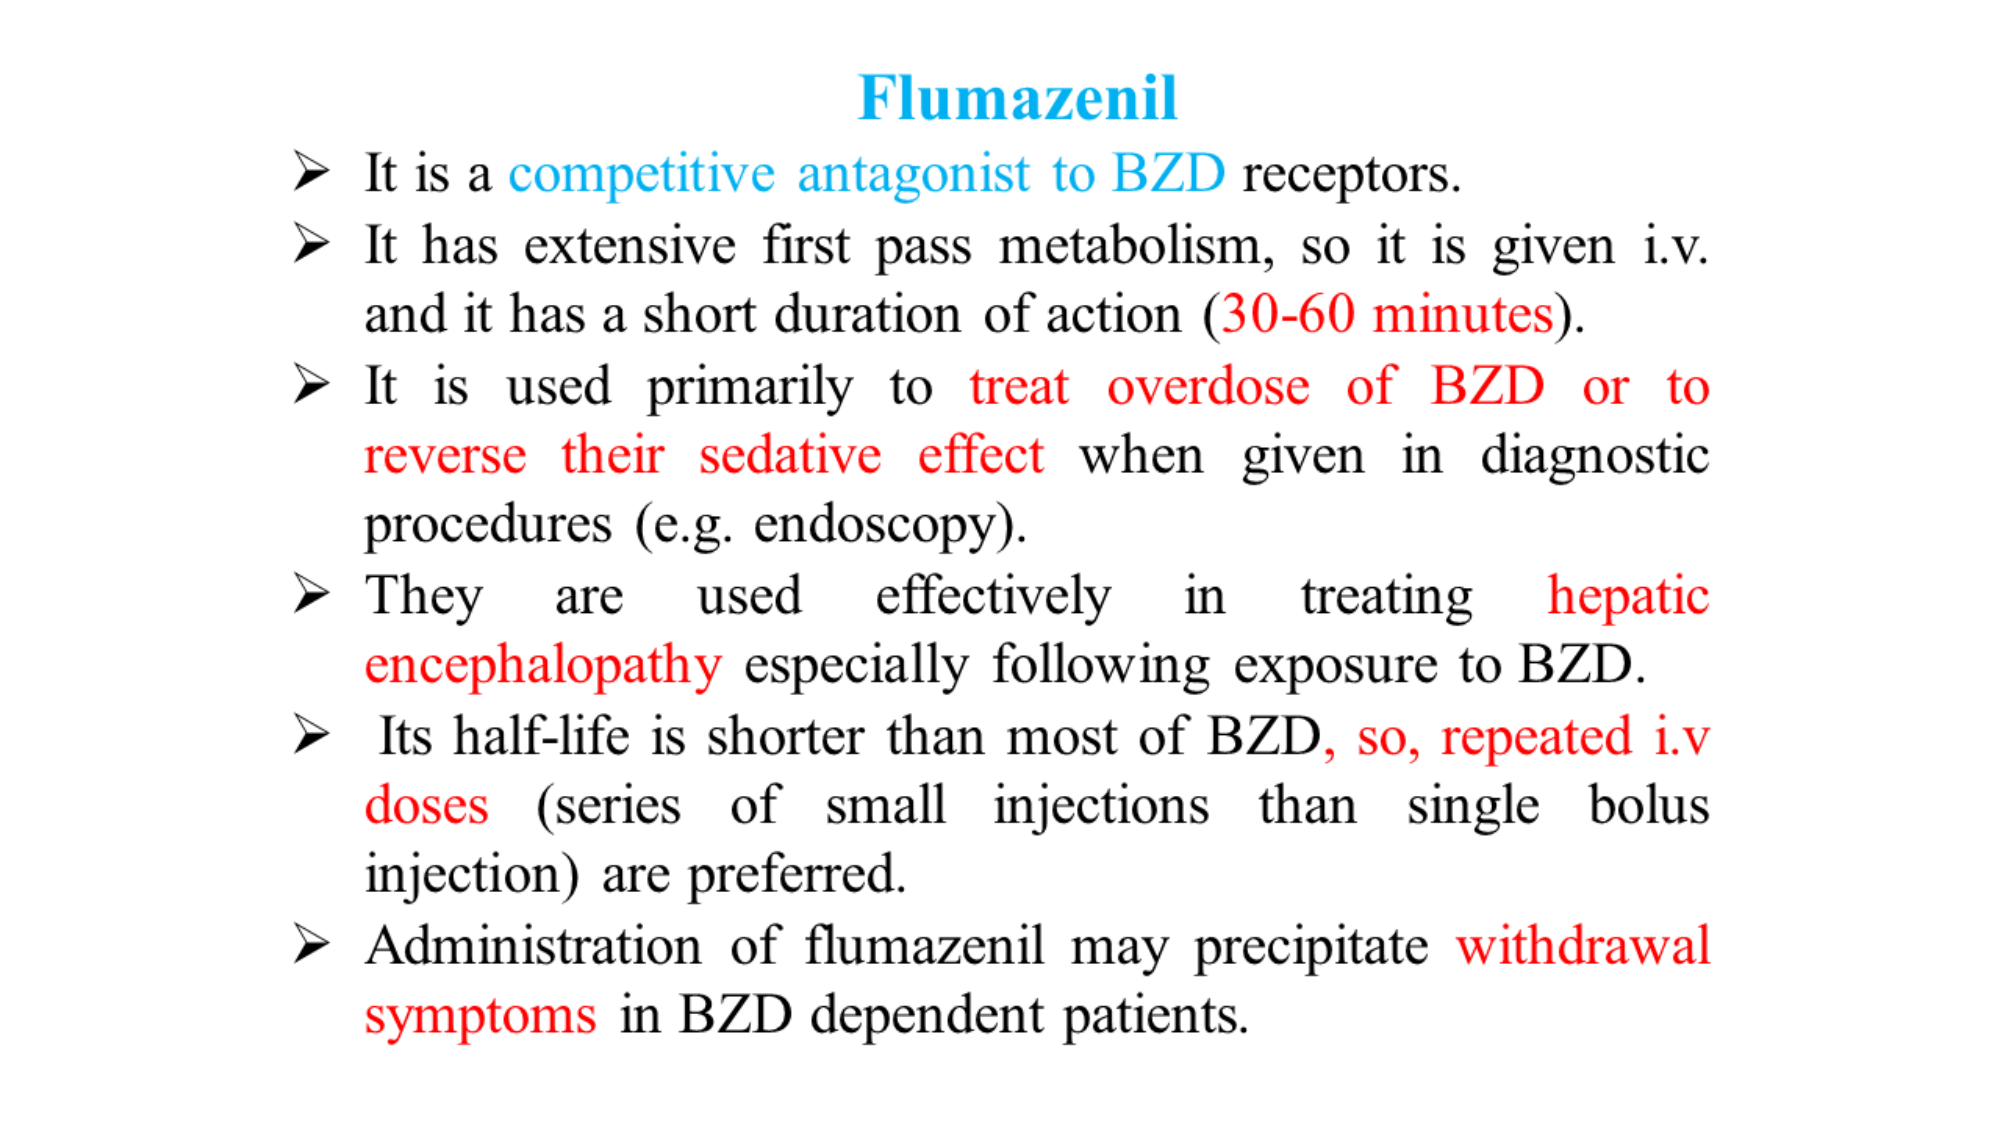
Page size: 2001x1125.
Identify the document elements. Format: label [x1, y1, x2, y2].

picture [249, 0, 1750, 1125]
